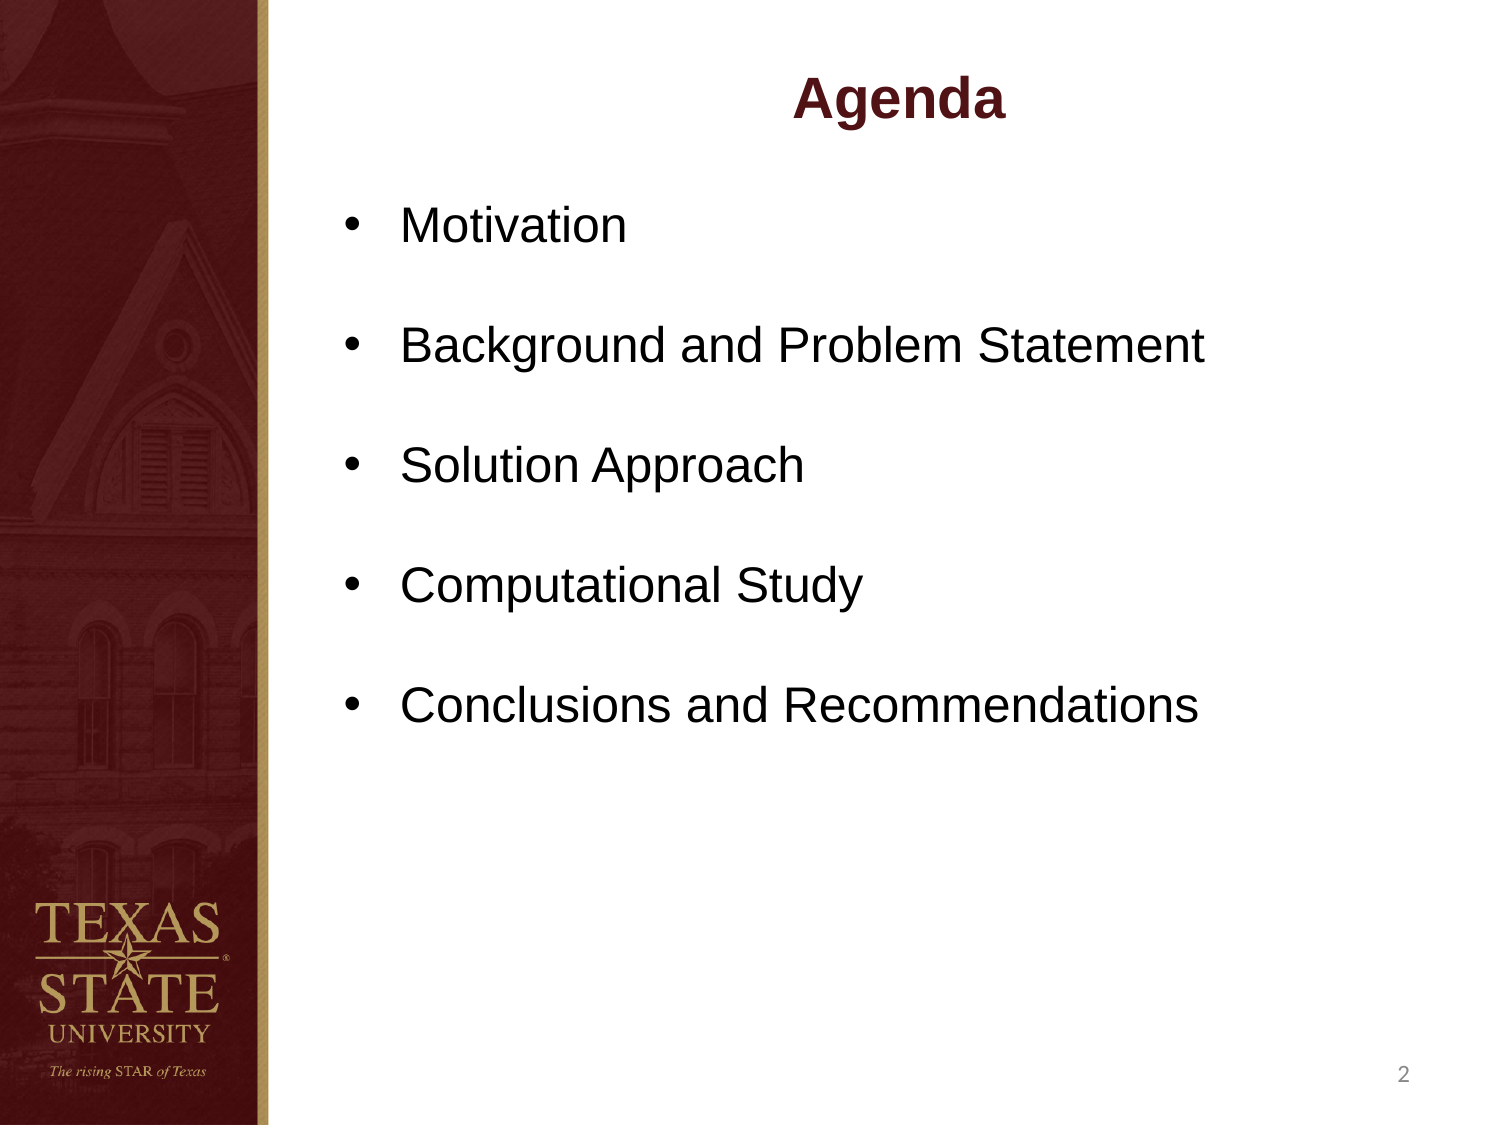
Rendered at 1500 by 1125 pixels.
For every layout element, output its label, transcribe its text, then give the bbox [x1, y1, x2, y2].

list Motivation Background and Problem Statement Solution Approach Computational Study Conclusions and Recommendations [328, 185, 1412, 1012]
text_box [27, 149, 1165, 338]
title Agenda [357, 1, 1441, 189]
picture [0, 0, 1500, 1125]
slide_number 2 [1074, 1042, 1425, 1103]
